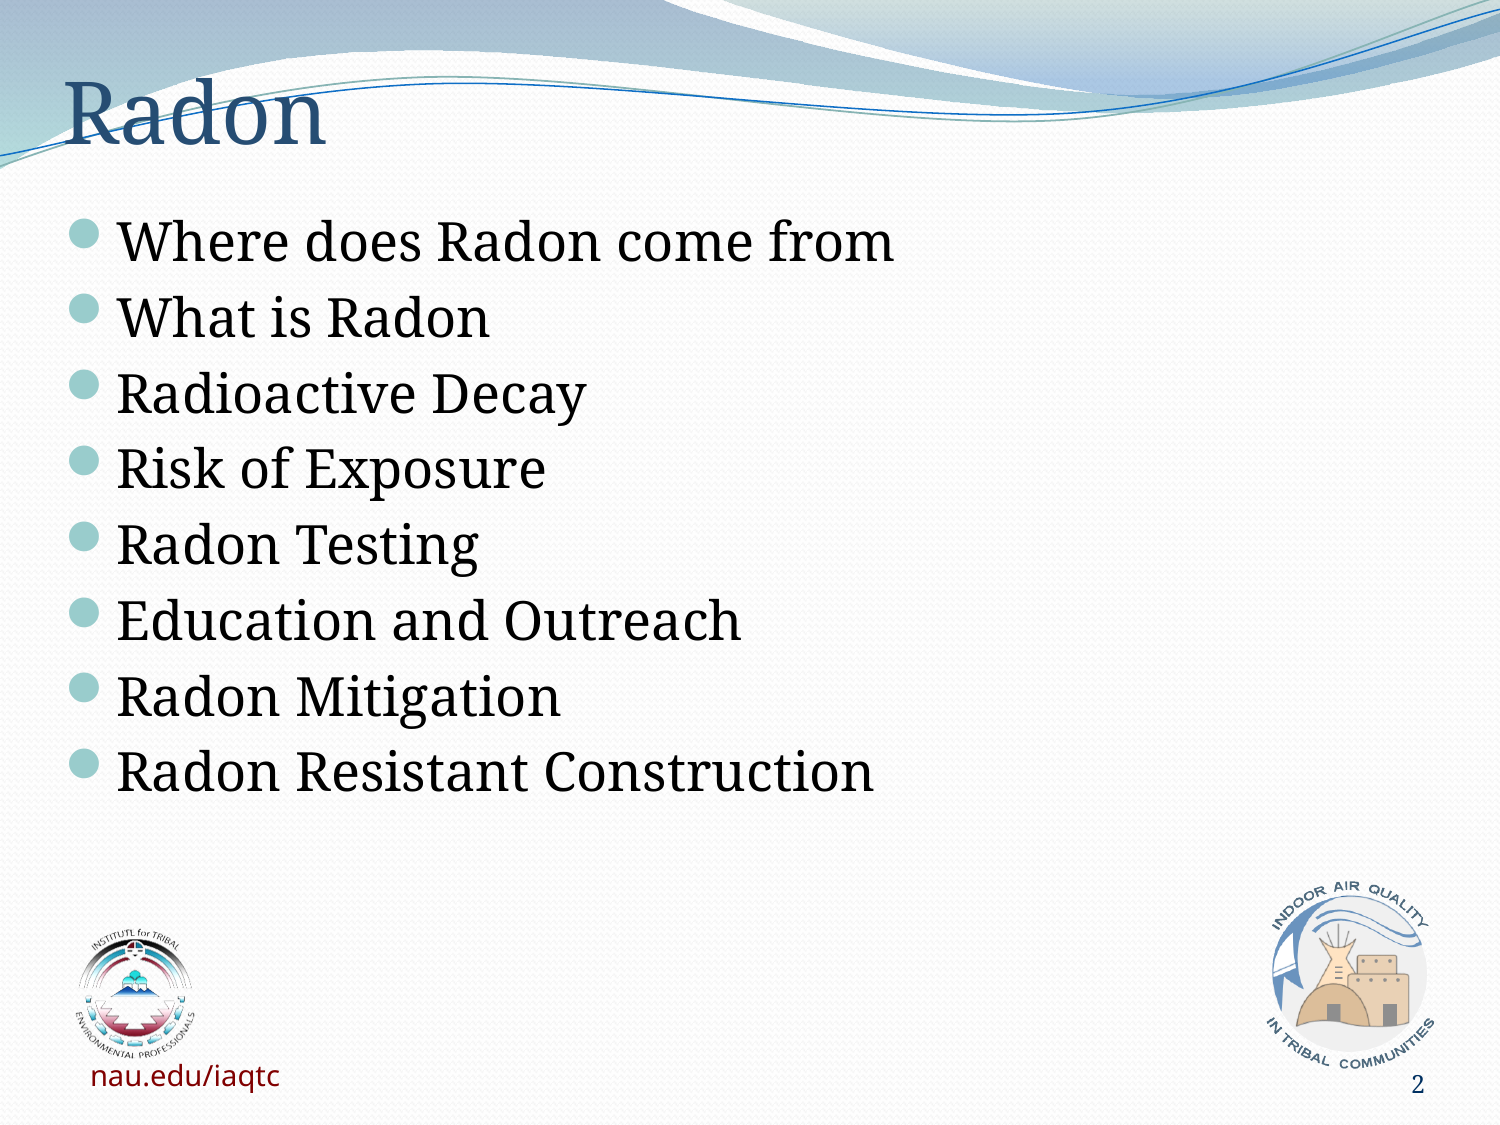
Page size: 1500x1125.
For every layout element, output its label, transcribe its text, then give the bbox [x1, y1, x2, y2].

footer nau.edu/iaqtc [75, 1050, 625, 1098]
slide_number 2 [1299, 1042, 1425, 1103]
list Where does Radon come from What is Radon Radioactive Decay Risk of Exposure Radon Testing Education and Outreach Radon Mitigation Radon Resistant Construction [50, 200, 1425, 1000]
picture [75, 1000, 195, 1050]
picture [1246, 874, 1463, 1077]
title Radon [62, 50, 1500, 163]
